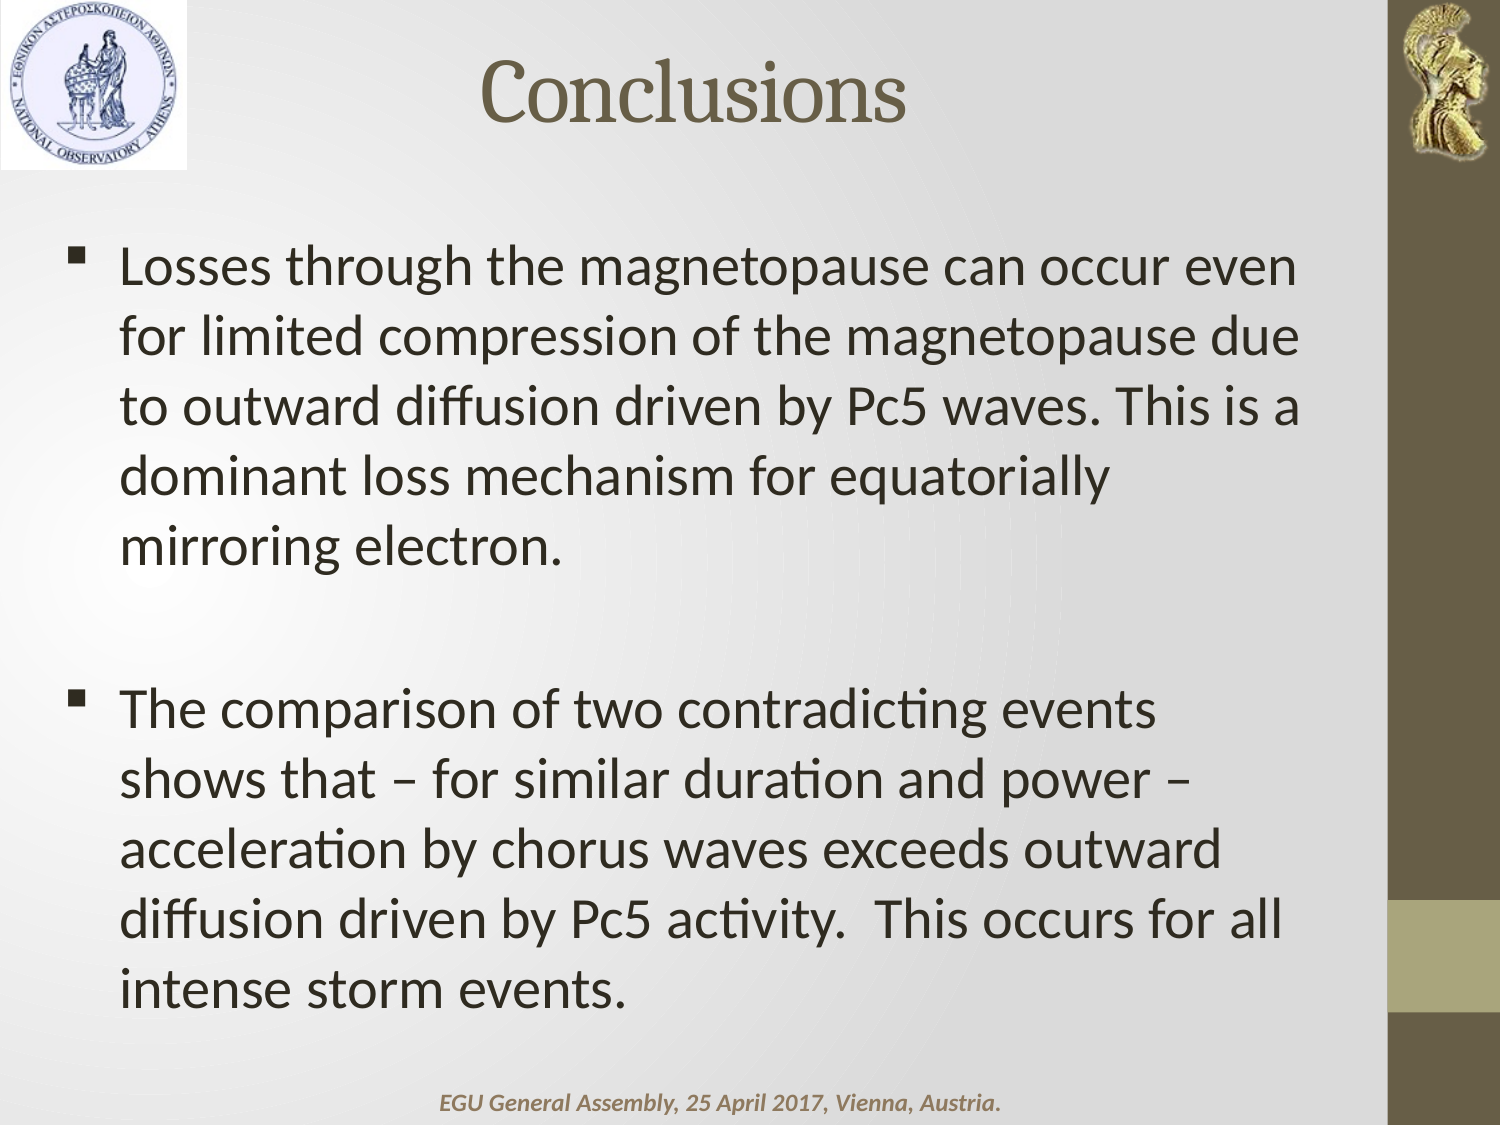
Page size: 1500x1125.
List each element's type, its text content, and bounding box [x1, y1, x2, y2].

title Conclusions [198, 10, 1353, 161]
picture [0, 0, 188, 171]
text_box EGU General Assembly, 25 April 2017, Vienna, Austria. [424, 1079, 1034, 1125]
text_box Losses through the magnetopause can occur even for limited compression of the magnetopause due to outward diffusion driven by Pc5 waves. This is a dominant loss mechanism for equatorially mirroring electron. The comparison of two contradicting events shows that – for similar duration and power – acceleration by chorus waves exceeds outward diffusion driven by Pc5 activity. This occurs for all intense storm events. [0, 219, 1341, 976]
picture [1386, 0, 1499, 171]
